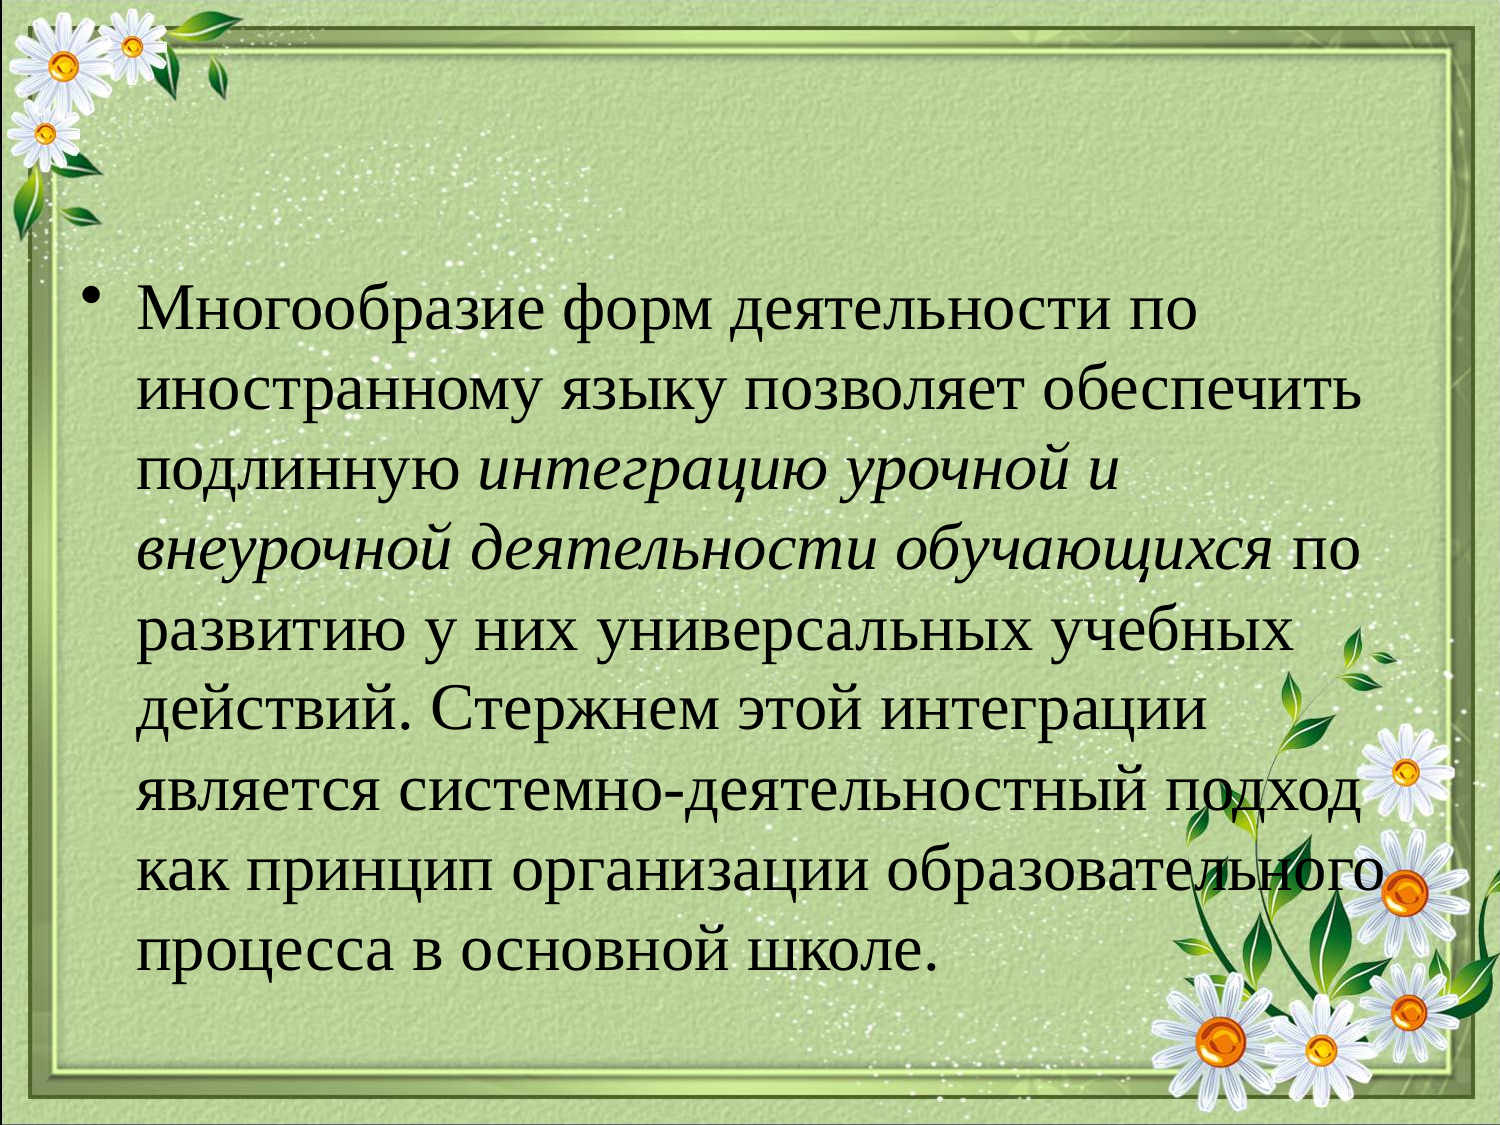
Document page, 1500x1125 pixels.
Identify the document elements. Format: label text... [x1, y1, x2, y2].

picture [0, 0, 1500, 1125]
list Многообразие форм деятельности по иностранному языку позволяет обеспечить подлинную интеграцию урочной и внеурочной деятельности обучающихся по развитию у них универсальных учебных действий. Стержнем этой интеграции является системно-деятельностный подход как принцип организации образовательного процесса в основной школе. [64, 255, 1426, 1006]
